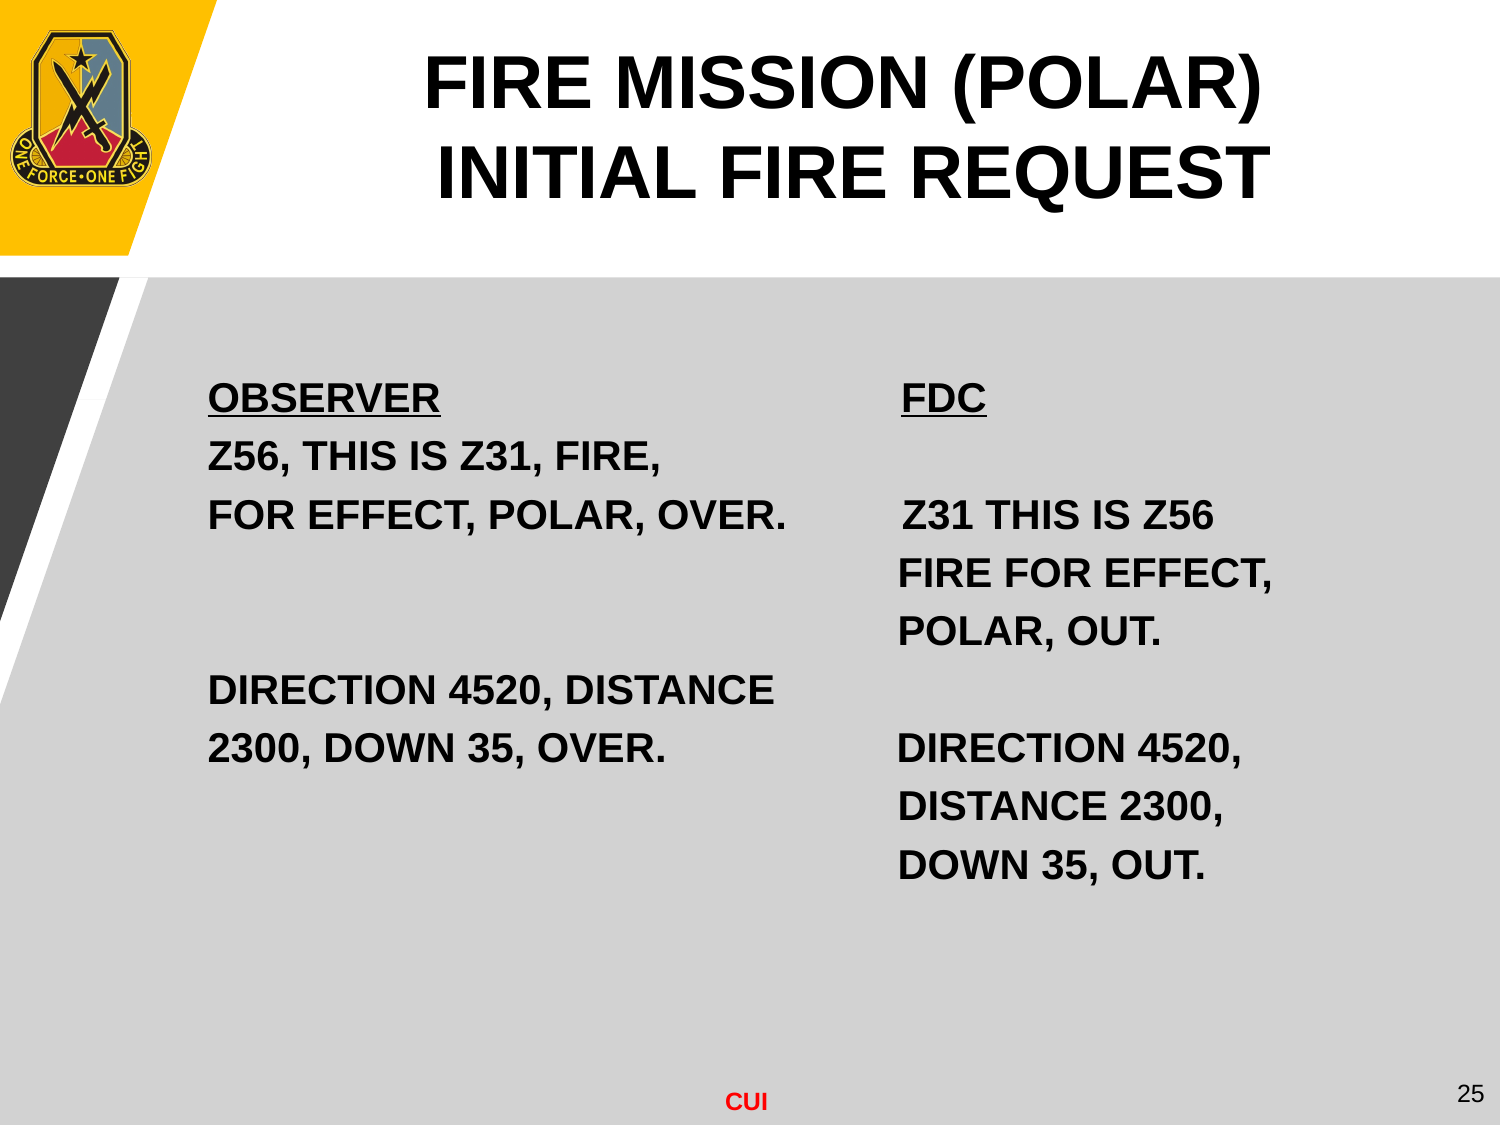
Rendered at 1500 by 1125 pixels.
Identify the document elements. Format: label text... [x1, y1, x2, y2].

text_box FIRE MISSION (POLAR) INITIAL FIRE REQUEST [208, 18, 1500, 229]
slide_number 25 [1162, 1062, 1500, 1123]
text_box OBSERVER FDC Z56, THIS IS Z31, FIRE, FOR EFFECT, POLAR, OVER. Z31 THIS IS Z56 FIRE FOR EFFECT, POLAR, OUT. DIRECTION 4520, DISTANCE 2300, DOWN 35, OVER. DIRECTION 4520, DISTANCE 2300, DOWN 35, OUT. [192, 363, 1308, 927]
picture [10, 30, 152, 187]
